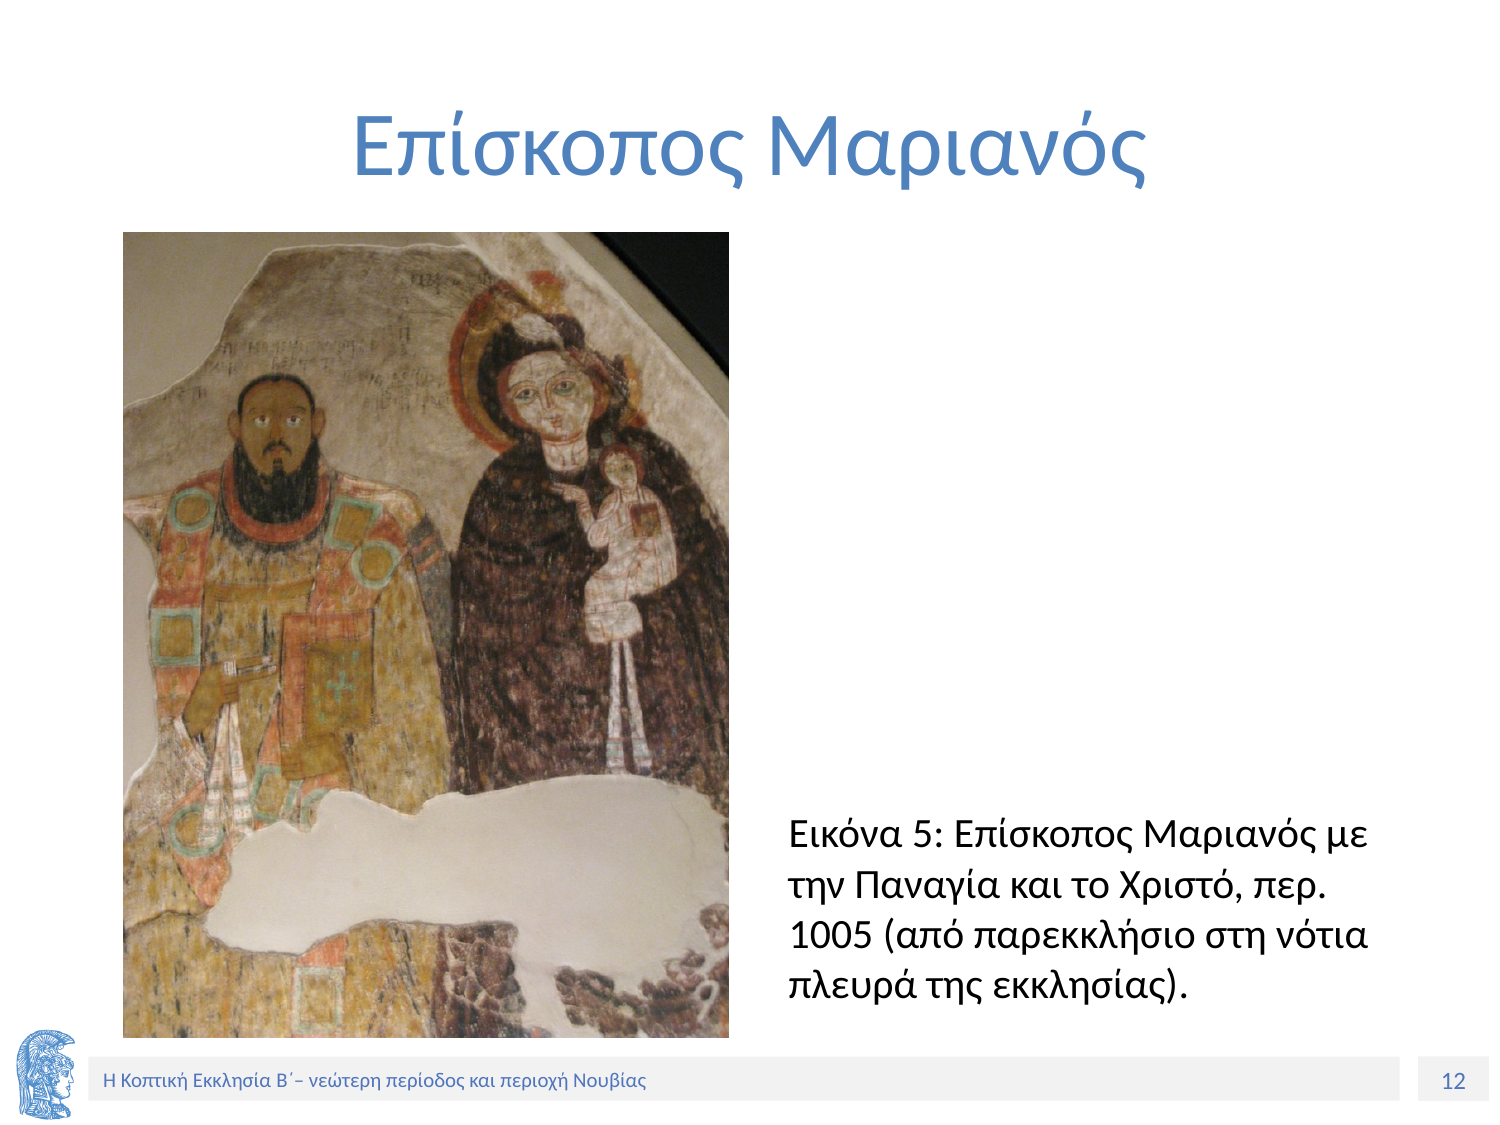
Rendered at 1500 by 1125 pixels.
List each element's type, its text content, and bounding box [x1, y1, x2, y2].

picture [123, 232, 729, 1038]
list Εικόνα 5: Επίσκοπος Μαριανός με την Παναγία και το Χριστό, περ. 1005 (από παρεκκλήσιο στη νότια πλευρά της εκκλησίας). [773, 798, 1402, 1038]
title Επίσκοπος Μαριανός [75, 44, 1425, 233]
picture [9, 1026, 81, 1120]
